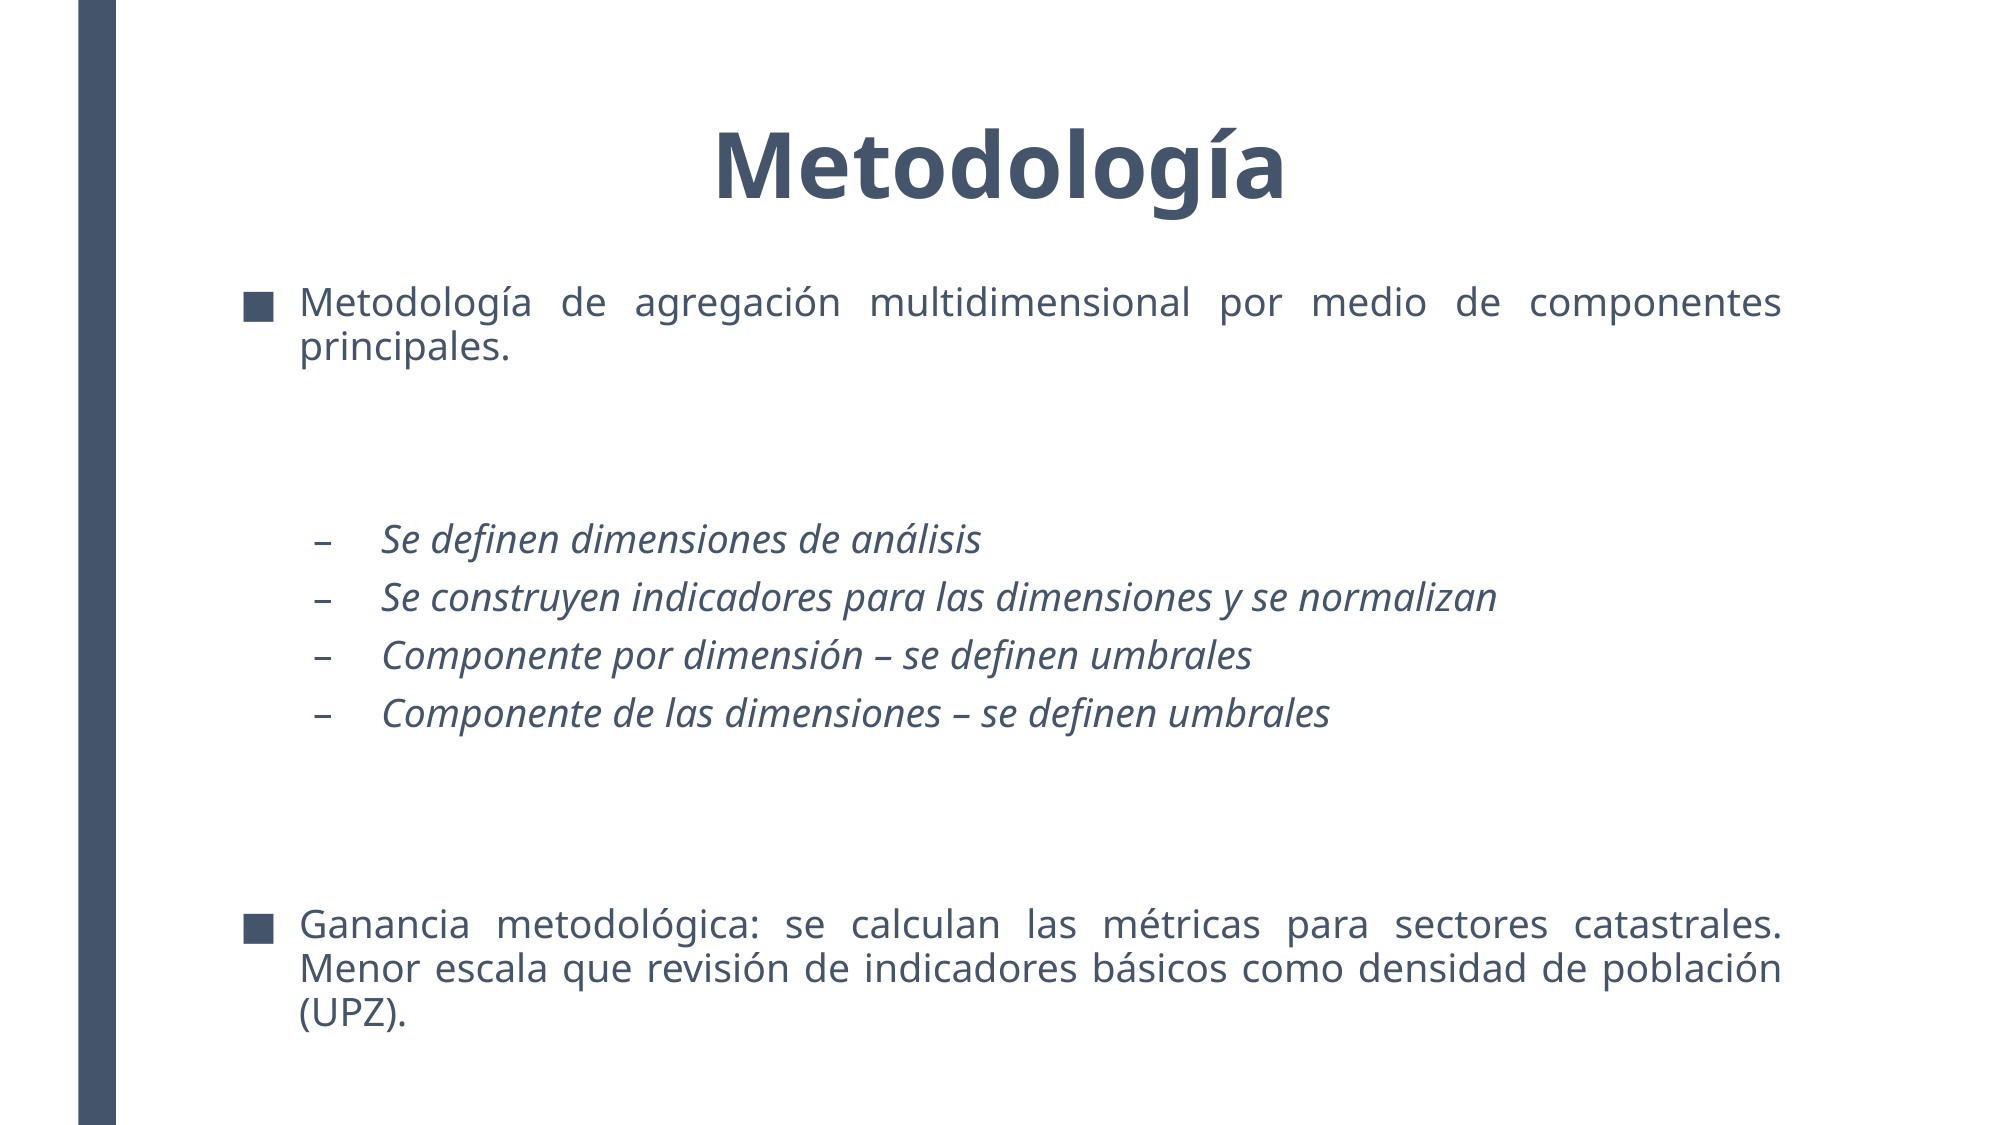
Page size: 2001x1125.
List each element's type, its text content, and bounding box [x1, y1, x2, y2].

list Metodología de agregación multidimensional por medio de componentes principales. Se definen dimensiones de análisis Se construyen indicadores para las dimensiones y se normalizan Componente por dimensión – se definen umbrales Componente de las dimensiones – se definen umbrales Ganancia metodológica: se calculan las métricas para sectores catastrales. Menor escala que revisión de indicadores básicos como densidad de población (UPZ). [225, 273, 1800, 1049]
title Metodología [225, 112, 1800, 273]
